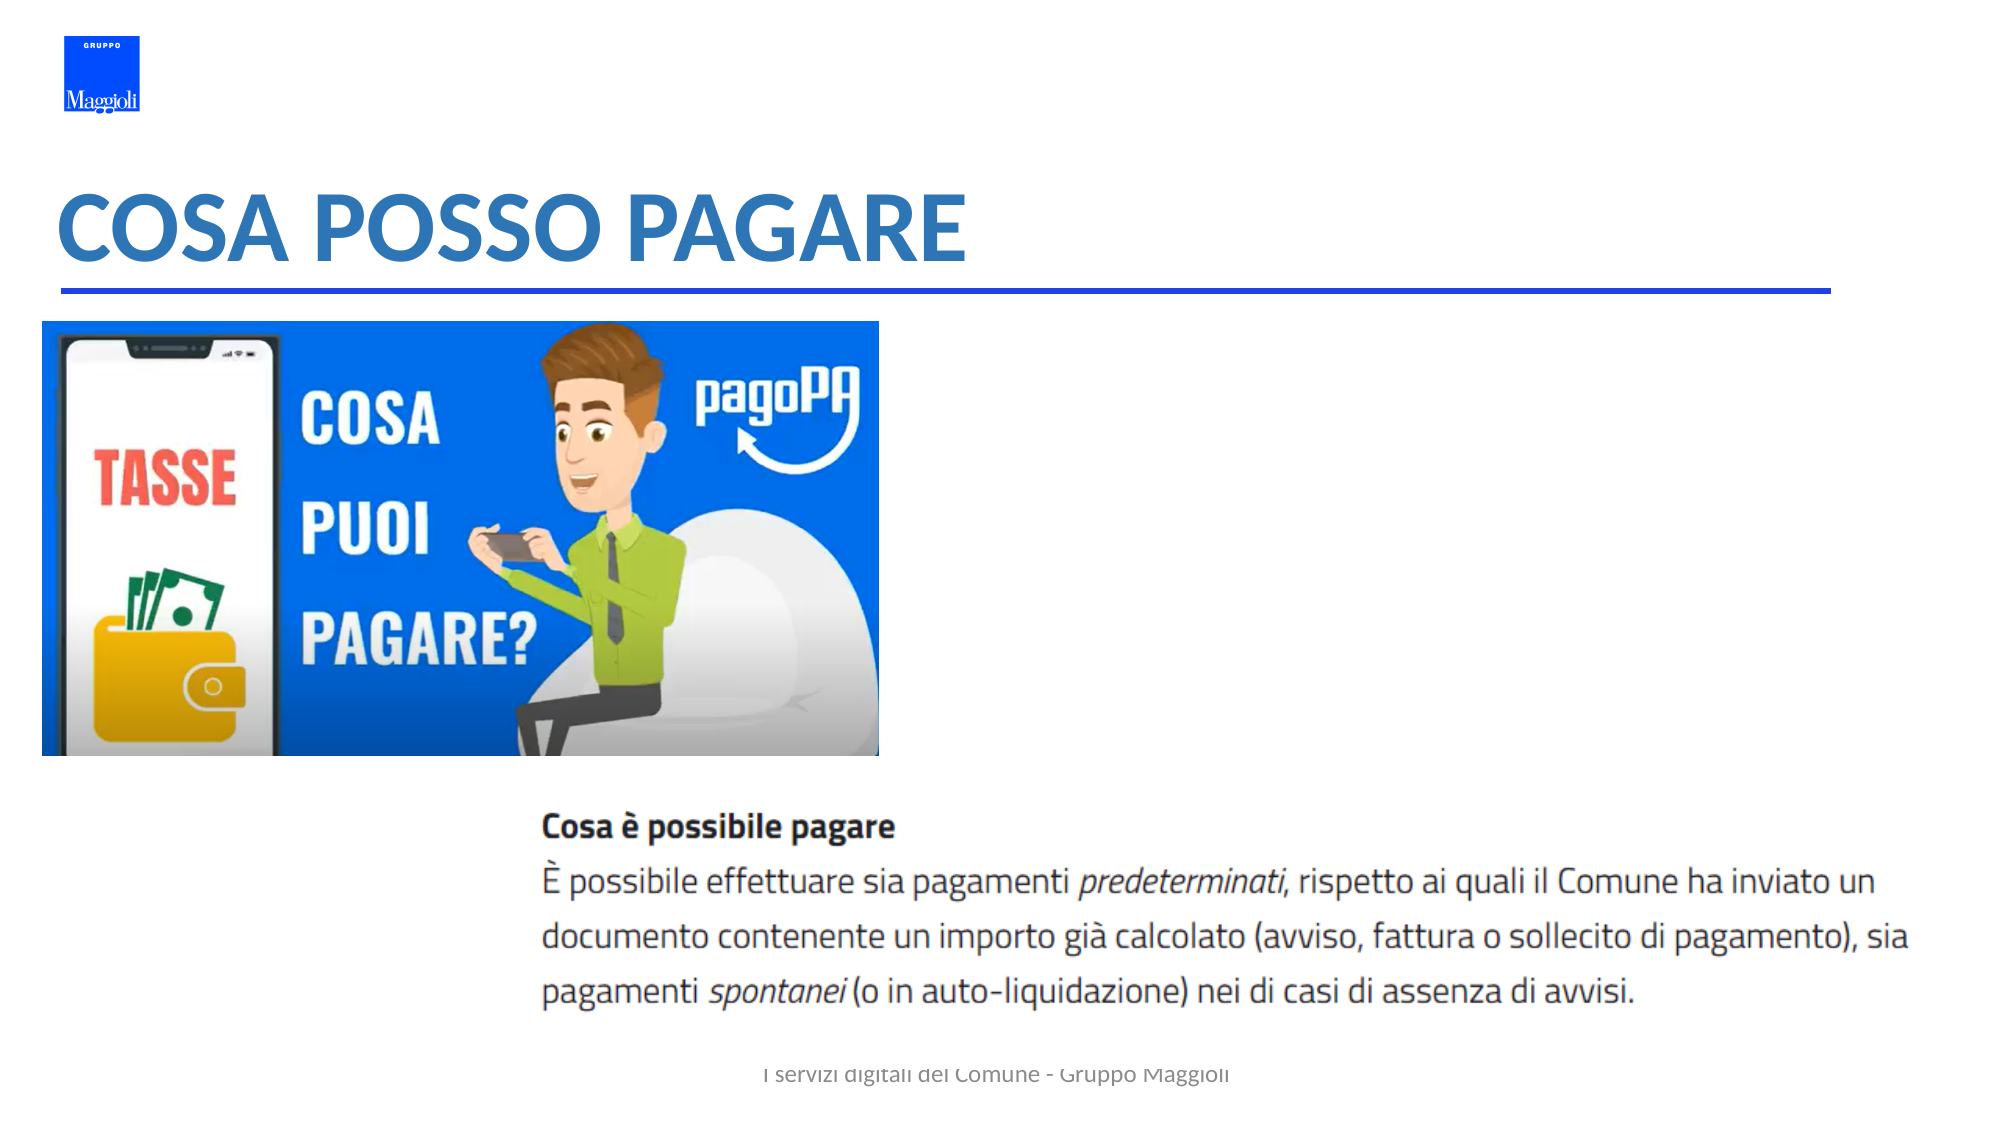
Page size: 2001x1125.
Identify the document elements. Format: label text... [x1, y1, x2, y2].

title COSA POSSO PAGARE [42, 165, 1187, 292]
picture [523, 785, 1946, 1069]
footer I servizi digitali del Comune - Gruppo Maggioli [662, 1069, 1338, 1103]
picture [42, 321, 879, 756]
picture [60, 33, 144, 117]
